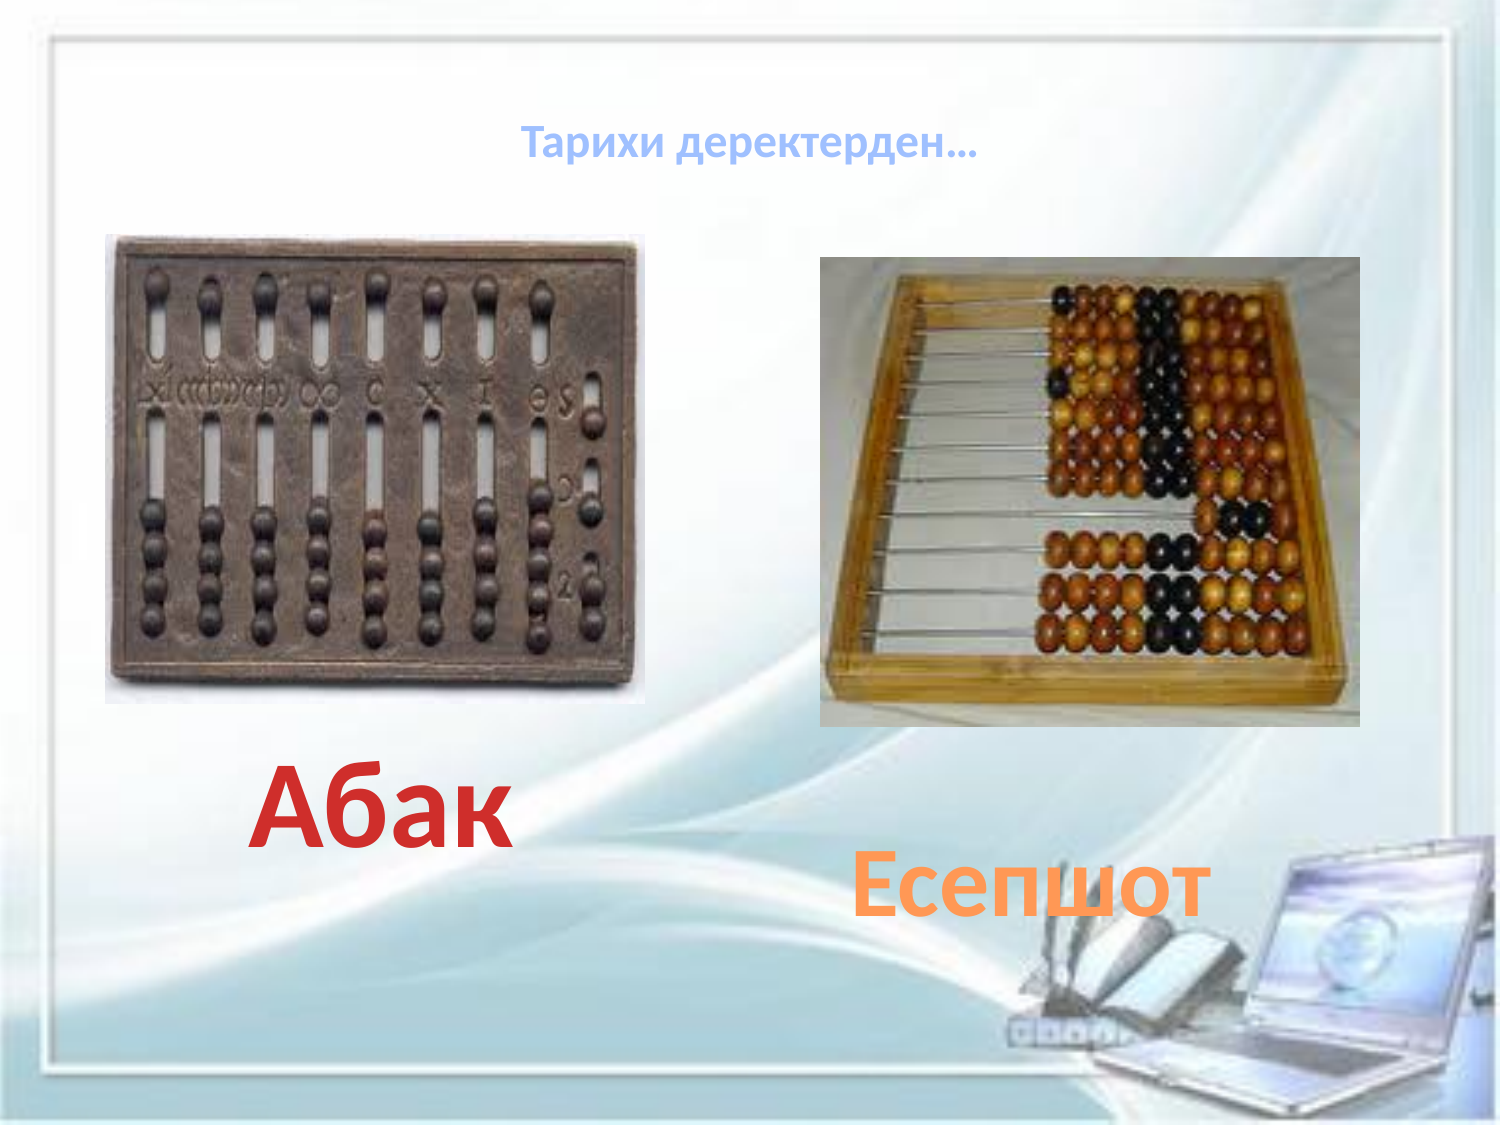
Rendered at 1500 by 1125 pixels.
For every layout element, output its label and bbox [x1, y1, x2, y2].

list [105, 234, 645, 704]
picture [0, 0, 1500, 1125]
